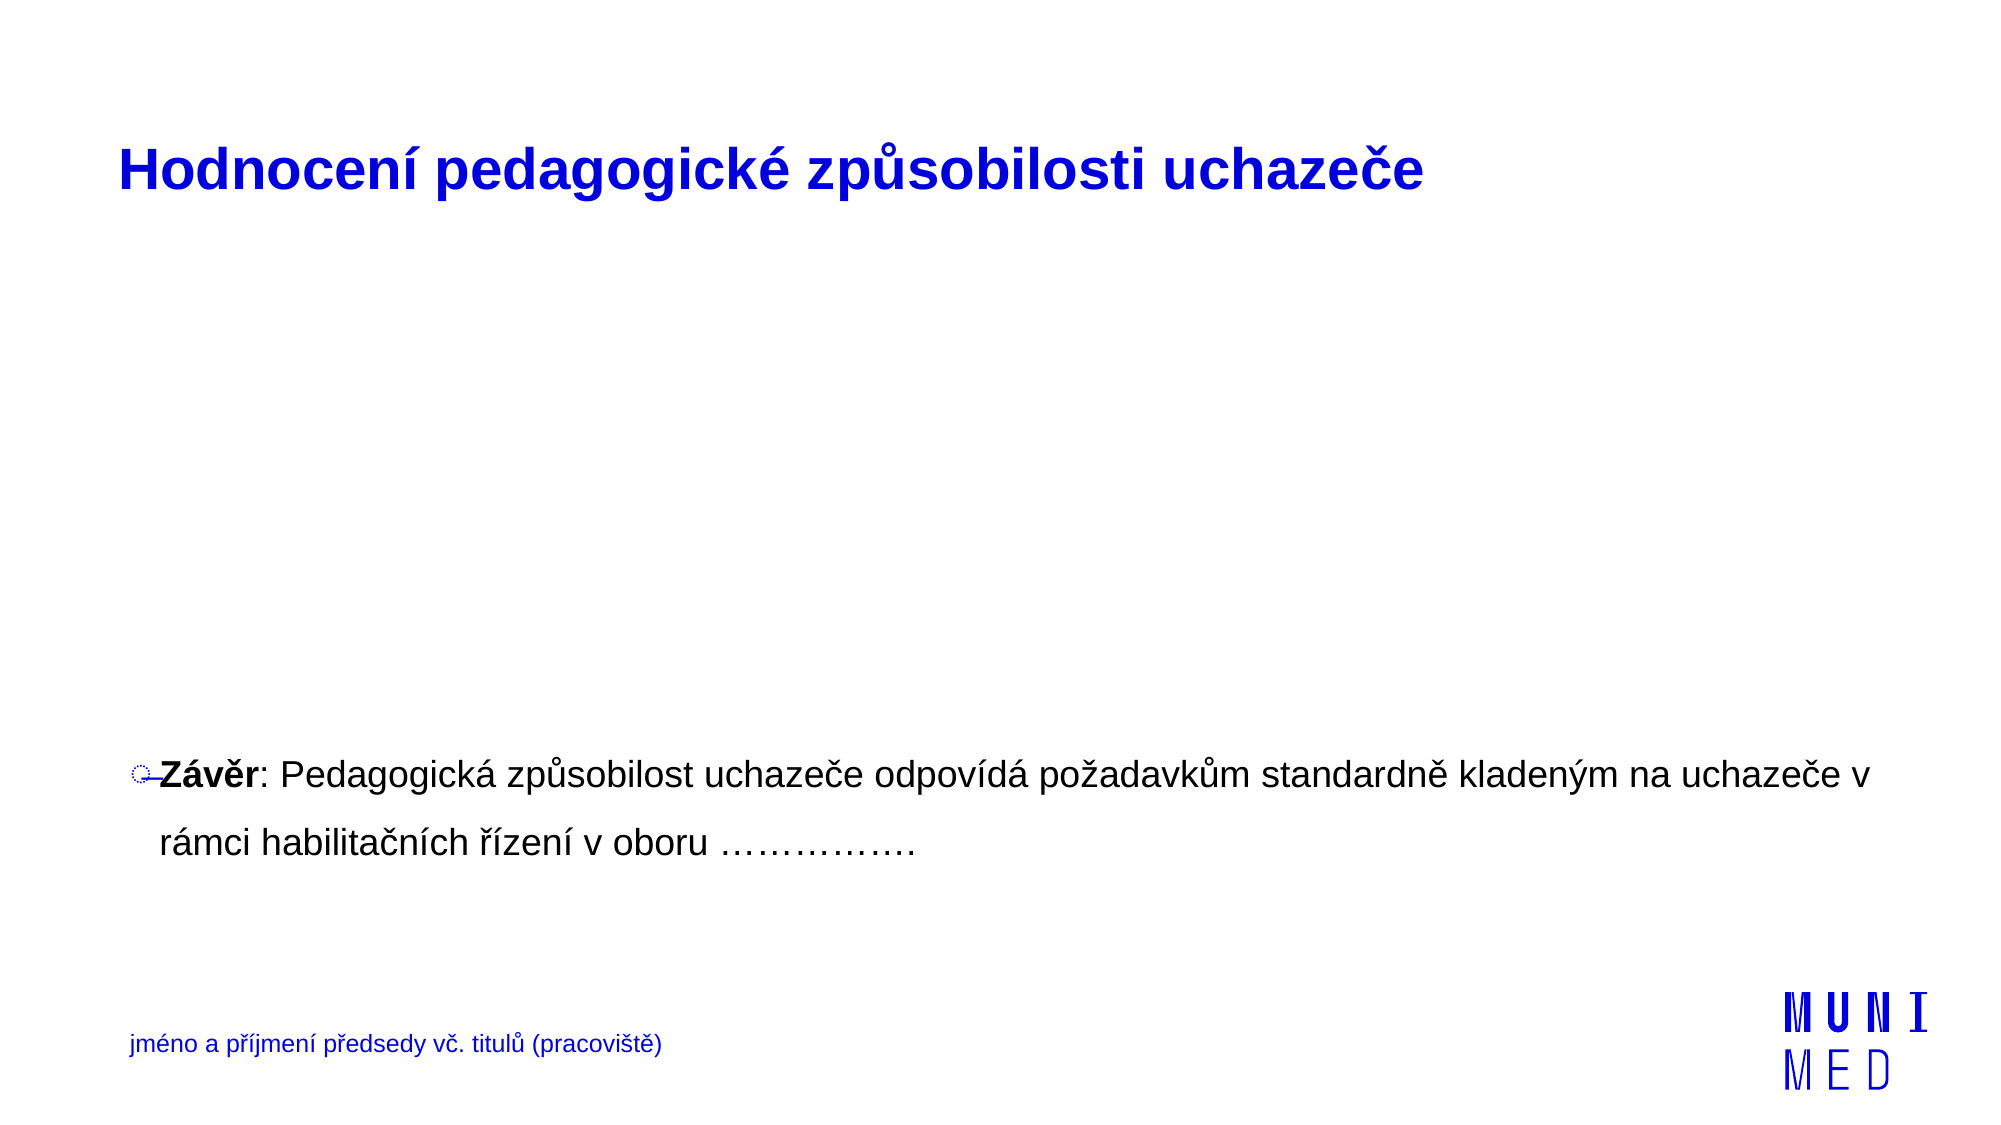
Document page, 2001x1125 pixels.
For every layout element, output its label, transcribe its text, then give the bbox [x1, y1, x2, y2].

list Závěr: Pedagogická způsobilost uchazeče odpovídá požadavkům standardně kladeným na uchazeče v rámci habilitačních řízení v oboru ……………. [118, 277, 1883, 957]
footer jméno a příjmení předsedy vč. titulů (pracoviště) [118, 1021, 1418, 1063]
title Hodnocení pedagogické způsobilosti uchazeče [118, 118, 1883, 193]
